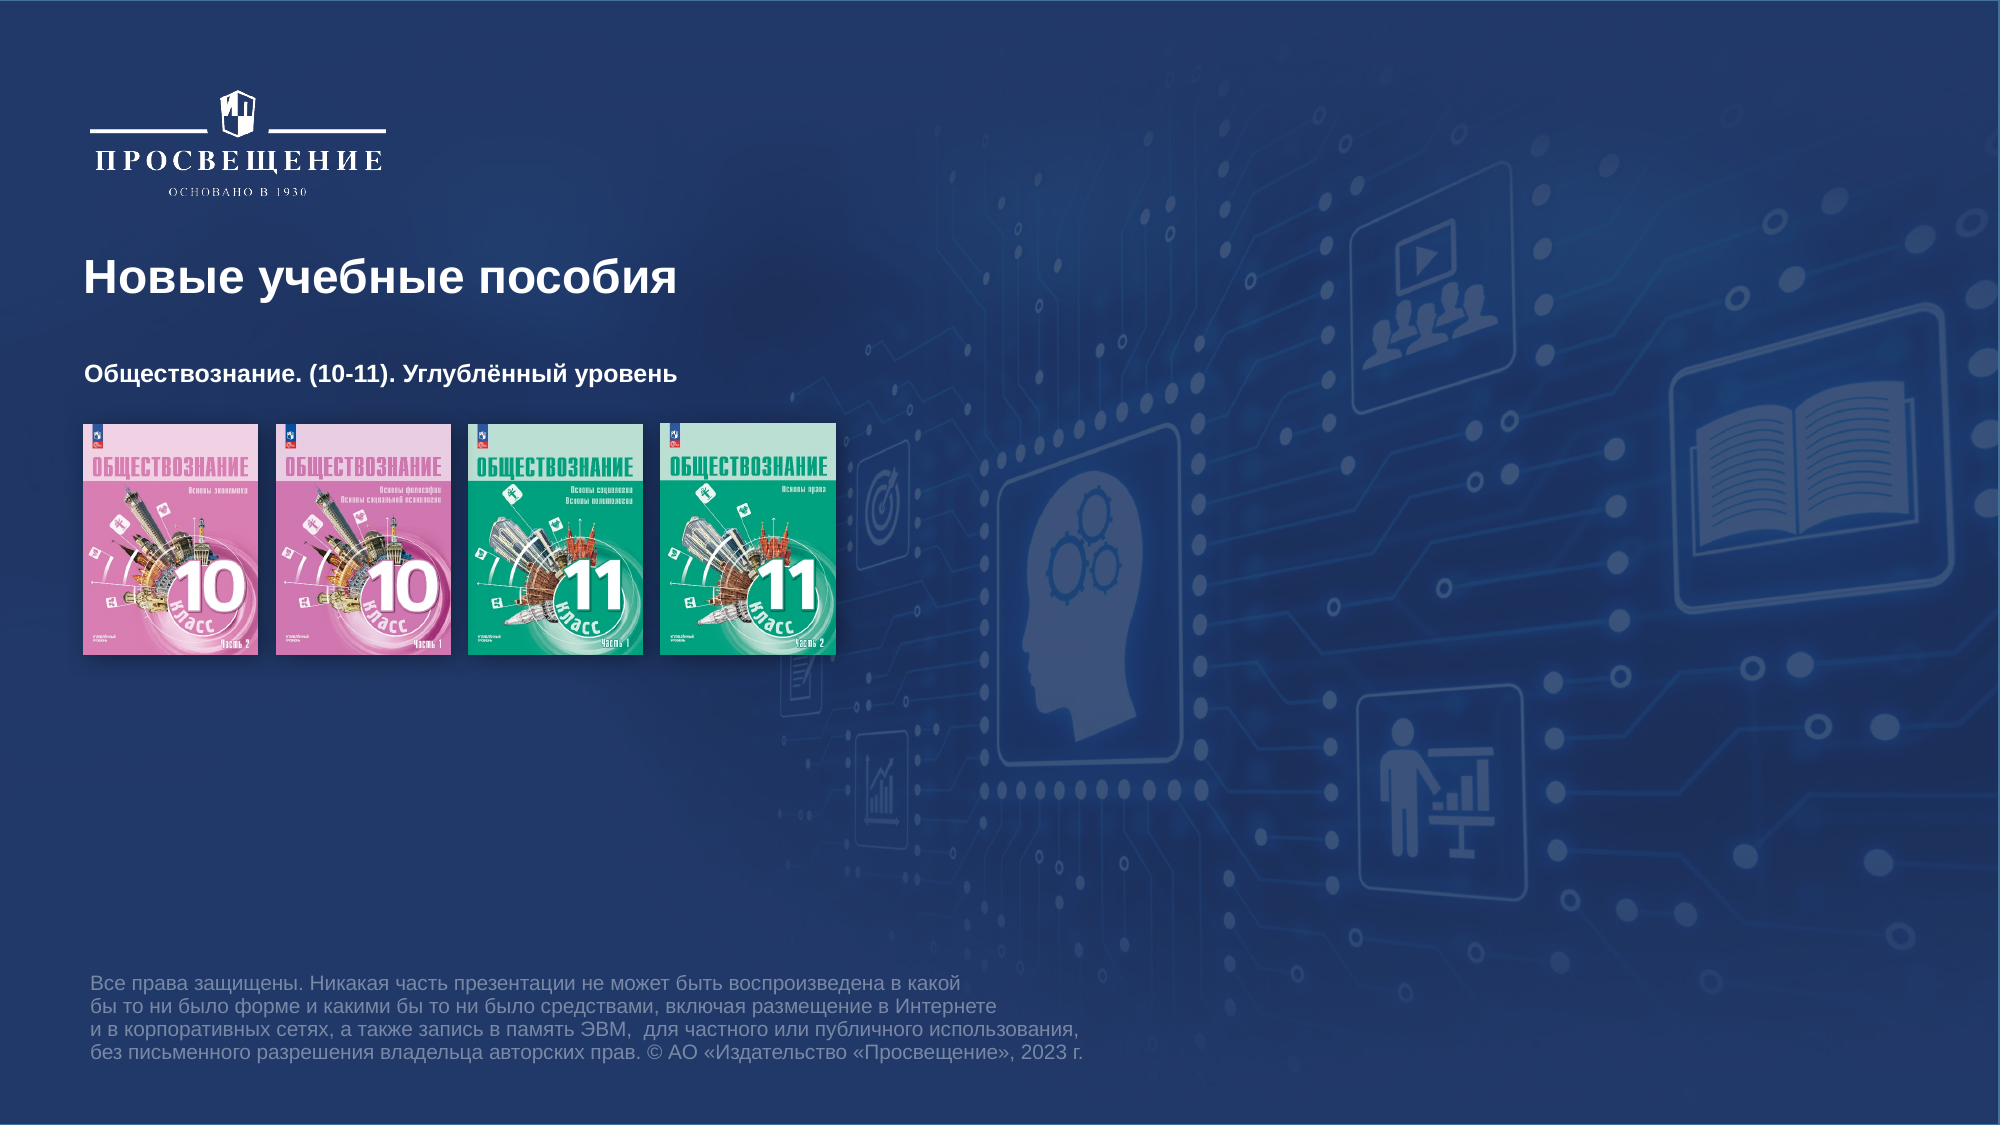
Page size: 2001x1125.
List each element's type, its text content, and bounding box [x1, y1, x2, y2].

picture [660, 423, 836, 655]
picture [468, 424, 643, 656]
picture [276, 424, 451, 655]
picture [83, 424, 258, 655]
text_box Обществознание. (10-11). Углублённый уровень [69, 349, 694, 395]
text_box Новые учебные пособия [83, 253, 1592, 304]
picture [90, 90, 386, 196]
